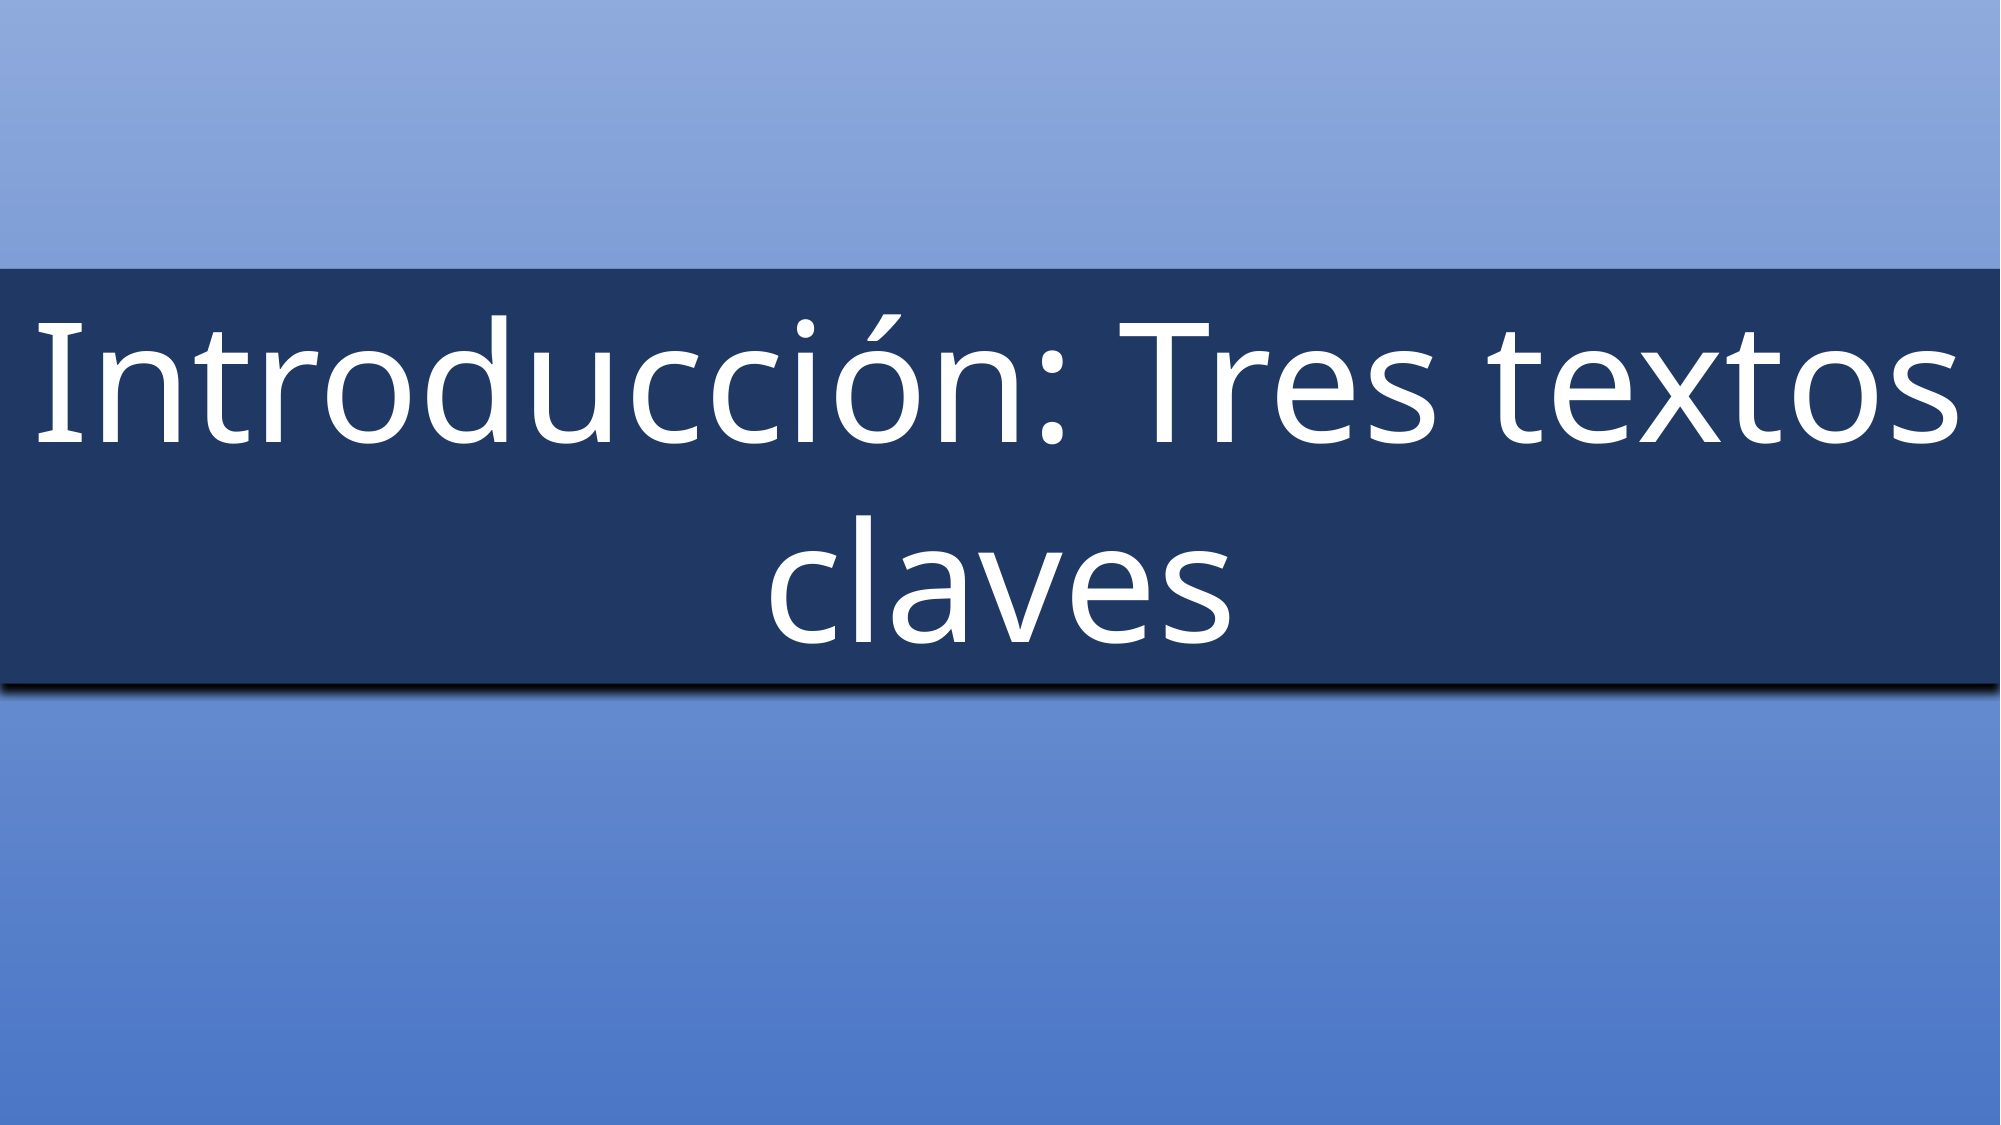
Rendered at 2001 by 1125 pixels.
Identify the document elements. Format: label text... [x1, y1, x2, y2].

text_box Introducción: Tres textos claves [0, 268, 2000, 684]
